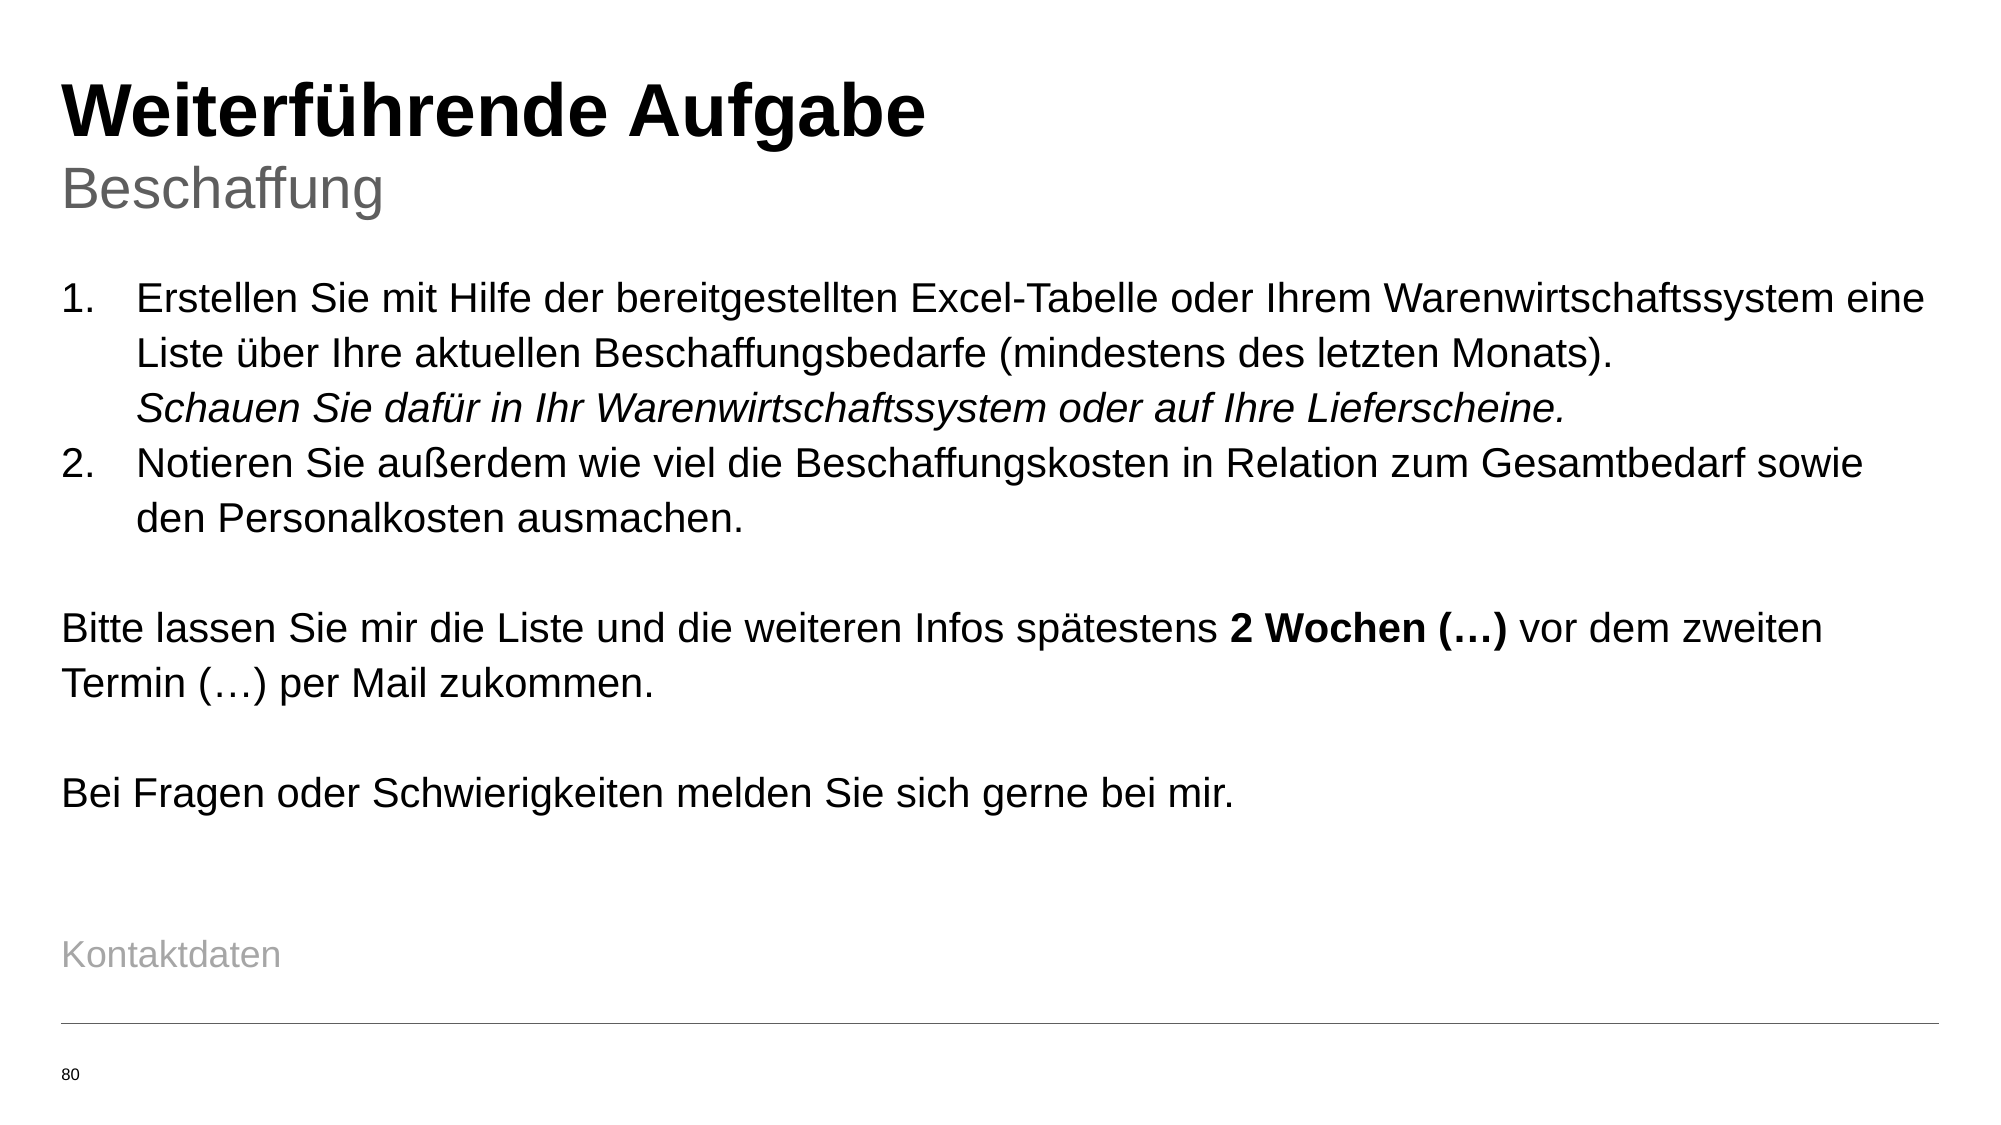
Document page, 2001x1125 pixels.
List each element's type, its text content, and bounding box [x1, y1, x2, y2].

title Weiterführende Aufgabe [60, 61, 1509, 155]
list Erstellen Sie mit Hilfe der bereitgestellten Excel-Tabelle oder Ihrem Warenwirtschaftssystem eine Liste über Ihre aktuellen Beschaffungsbedarfe (mindestens des letzten Monats). Schauen Sie dafür in Ihr Warenwirtschaftssystem oder auf Ihre Lieferscheine. Notieren Sie außerdem wie viel die Beschaffungskosten in Relation zum Gesamtbedarf sowie den Personalkosten ausmachen. Bitte lassen Sie mir die Liste und die weiteren Infos spätestens 2 Wochen (…) vor dem zweiten Termin (…) per Mail zukommen. Bei Fragen oder Schwierigkeiten melden Sie sich gerne bei mir. Kontaktdaten [60, 265, 1934, 925]
list Beschaffung [60, 143, 1508, 226]
